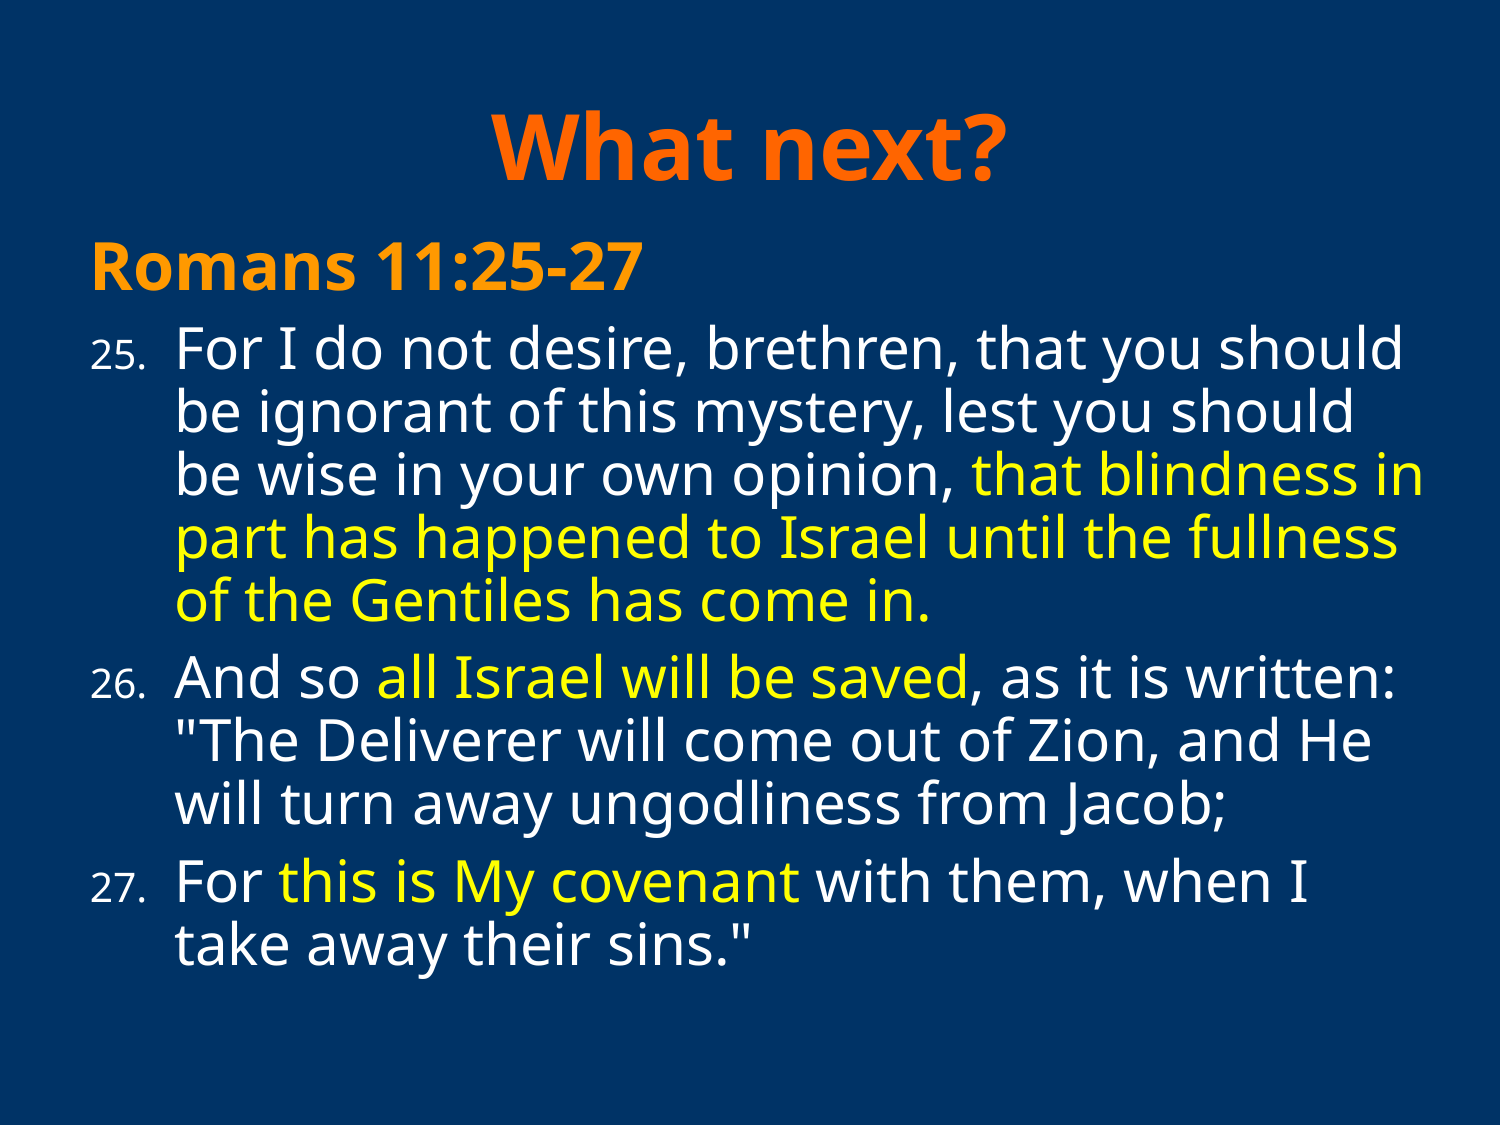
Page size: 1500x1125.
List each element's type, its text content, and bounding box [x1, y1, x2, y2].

title What next? [112, 49, 1388, 224]
list Romans 11:25-27 For I do not desire, brethren, that you should be ignorant of this mystery, lest you should be wise in your own opinion, that blindness in part has happened to Israel until the fullness of the Gentiles has come in. And so all Israel will be saved, as it is written: "The Deliverer will come out of Zion, and He will turn away ungodliness from Jacob; For this is My covenant with them, when I take away their sins." [74, 224, 1451, 1055]
